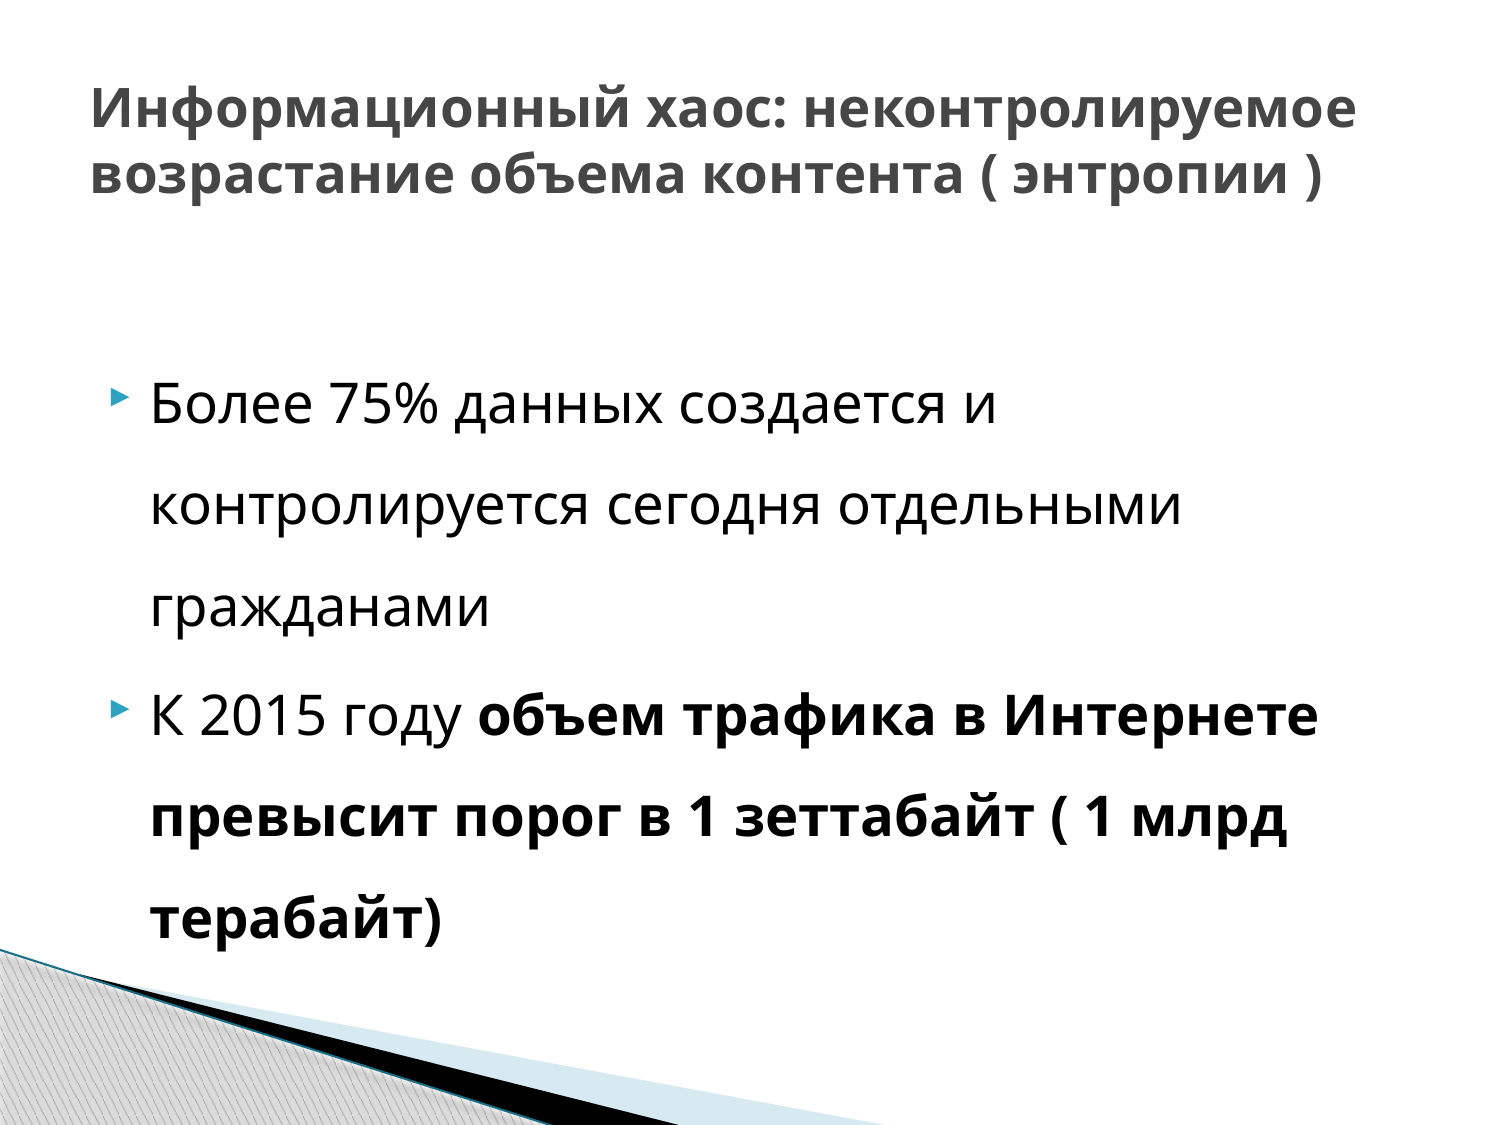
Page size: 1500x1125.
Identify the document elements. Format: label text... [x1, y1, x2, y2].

list Более 75% данных создается и контролируется сегодня отдельными гражданами К 2015 году объем трафика в Интернете превысит порог в 1 зеттабайт ( 1 млрд терабайт) [75, 326, 1425, 986]
title Информационный хаос: неконтролируемое возрастание объема контента ( энтропии ) [75, 45, 1425, 233]
